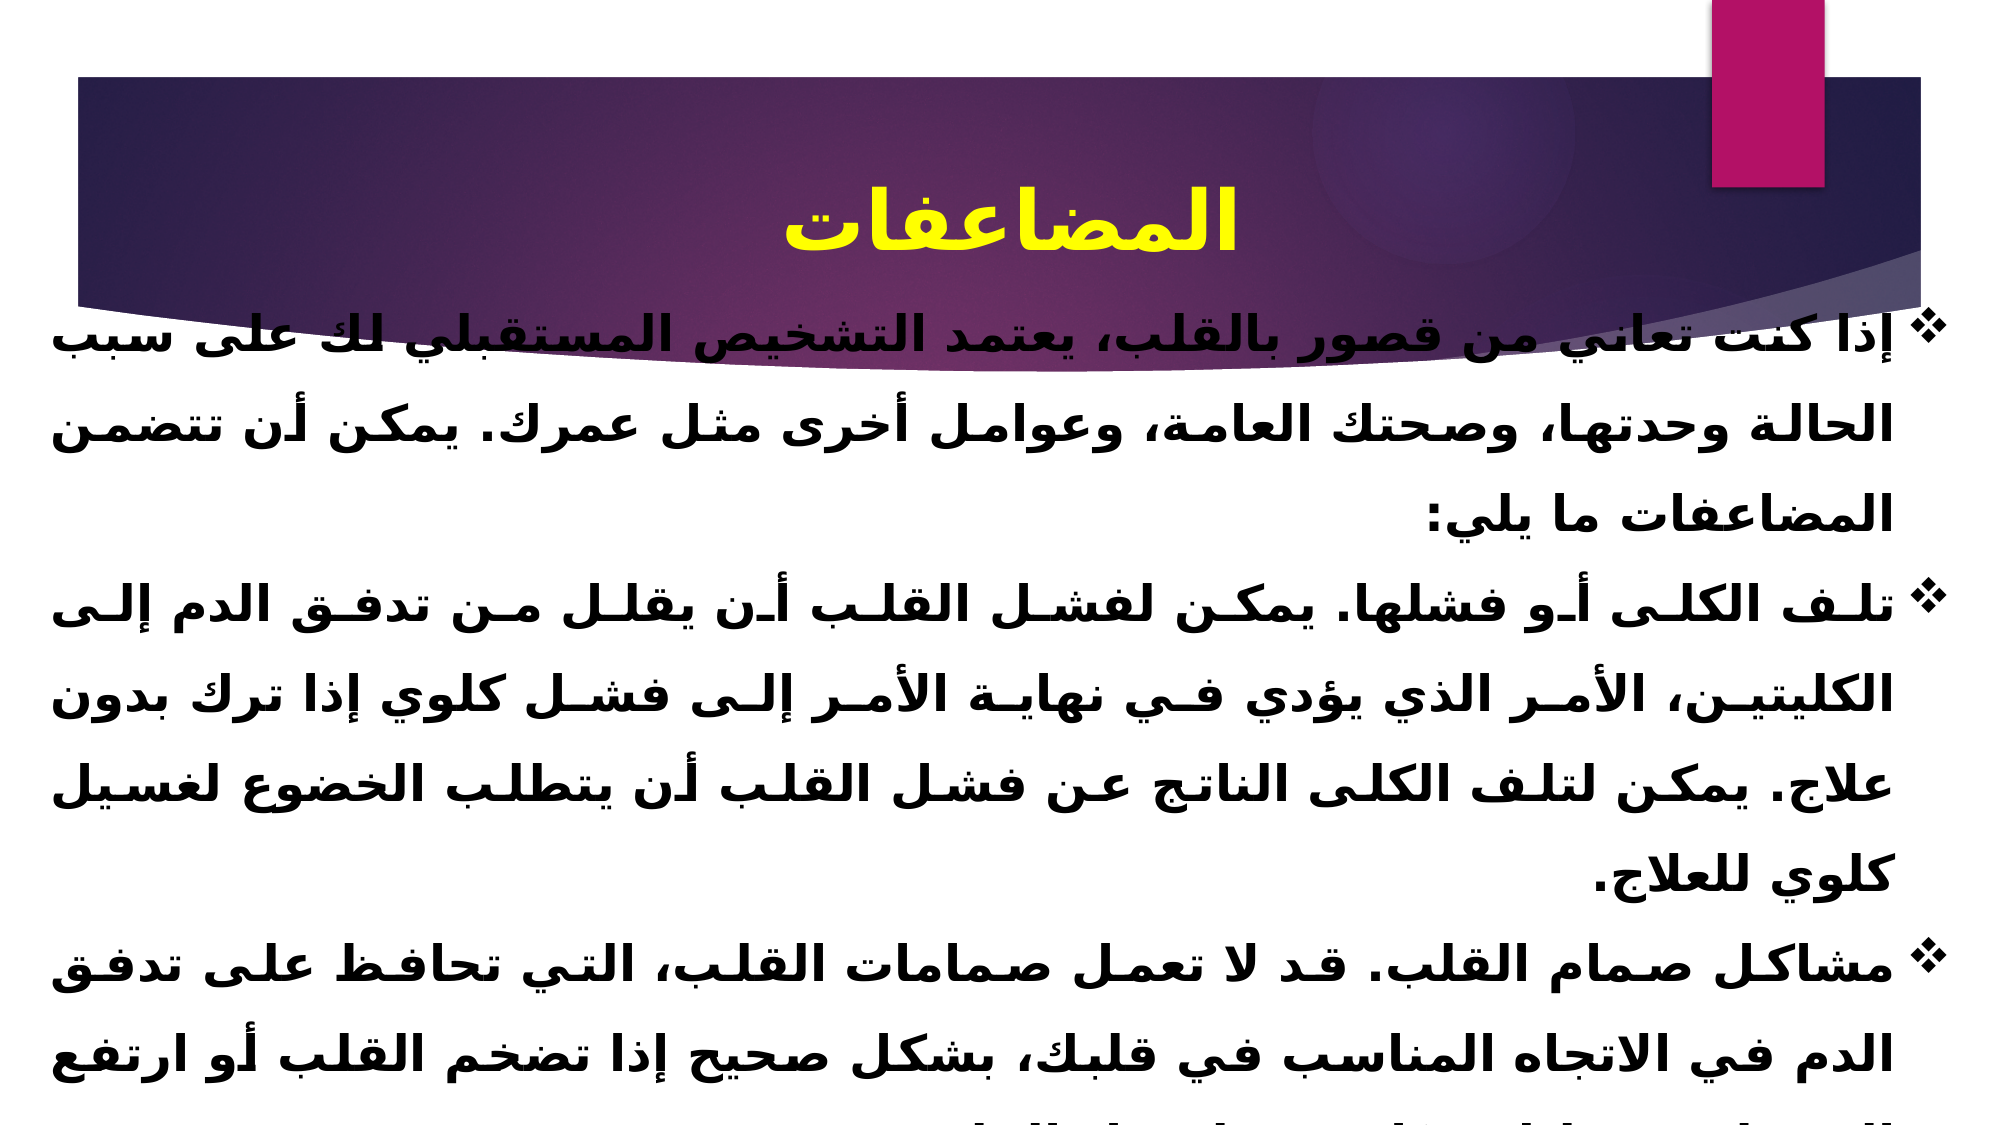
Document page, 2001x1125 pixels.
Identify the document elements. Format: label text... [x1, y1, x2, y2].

text_box المضاعفات [766, 109, 1257, 275]
text_box إذا كنت تعاني من قصور بالقلب، يعتمد التشخيص المستقبلي لك على سبب الحالة وحدتها، وصحتك العامة، وعوامل أخرى مثل عمرك. يمكن أن تتضمن المضاعفات ما يلي: تلف الكلى أو فشلها. يمكن لفشل القلب أن يقلل من تدفق الدم إلى الكليتين، الأمر الذي يؤدي في نهاية الأمر إلى فشل كلوي إذا ترك بدون علاج. يمكن لتلف الكلى الناتج عن فشل القلب أن يتطلب الخضوع لغسيل كلوي للعلاج. مشاكل صمام القلب. قد لا تعمل صمامات القلب، التي تحافظ على تدفق الدم في الاتجاه المناسب في قلبك، بشكل صحيح إذا تضخم القلب أو ارتفع الضغط في قلبك جدًا نتيجة لفشل القلب. مشاكل نظم القلب. يمكن أن تصبح مشاكل نظم القلب (اضطراب نظم القلب) إحدى المضاعفات المحتملة لفشله. تلف الكبد. يمكن لفشل القلب أن يؤدي إلى تراكم السوائل الأمر الذي يشكل ضغطًا كبيرًا على الكبد. يمكن أن يؤدي تراكم السوائل إلى التندب، الذي يزيد من صعوبة عمل الكبد على نحو مناسب. [35, 263, 1967, 1125]
